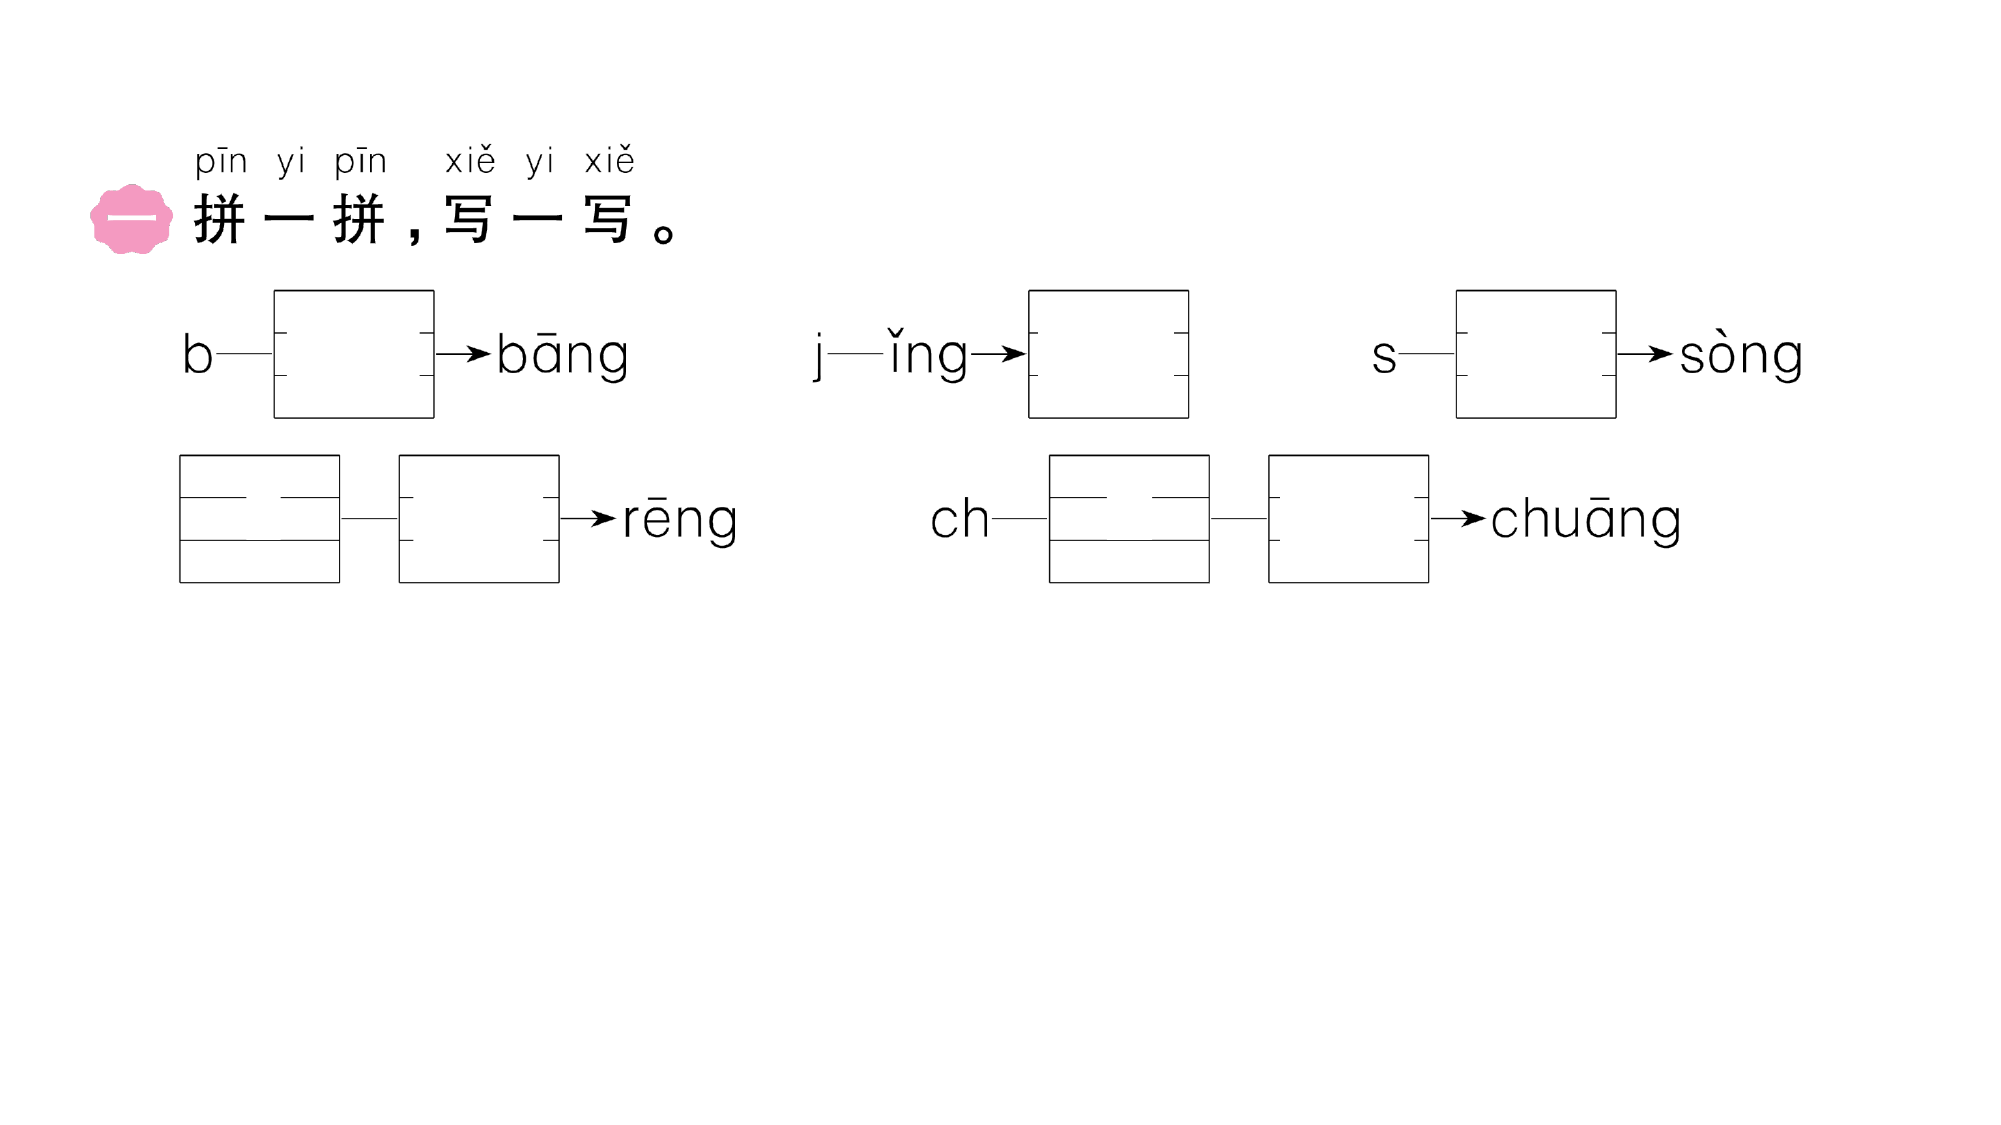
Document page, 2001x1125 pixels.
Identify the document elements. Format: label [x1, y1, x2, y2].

picture [88, 118, 1979, 598]
